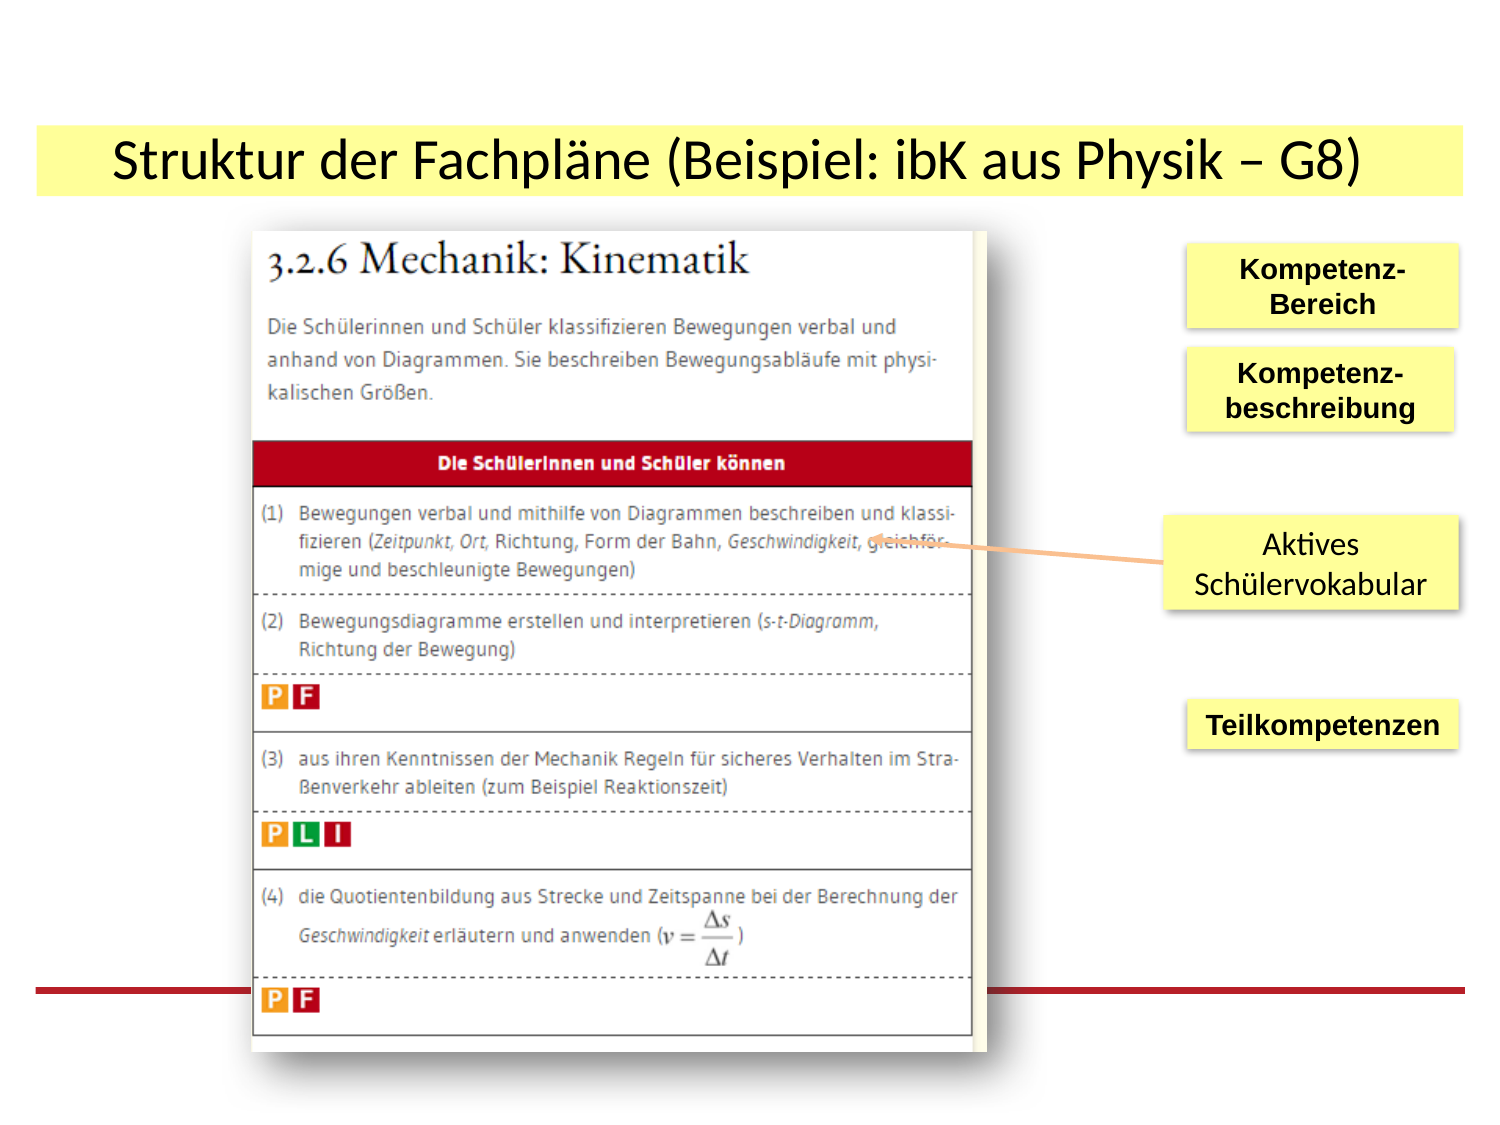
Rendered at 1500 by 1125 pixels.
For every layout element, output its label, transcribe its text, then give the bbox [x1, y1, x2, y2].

text_box Struktur der Fachpläne (Beispiel: ibK aus Physik – G8) [31, 113, 1459, 199]
text_box Kompetenz-beschreibung [1186, 346, 1455, 432]
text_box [867, 538, 1164, 564]
text_box Kompetenz- Bereich [1186, 243, 1459, 329]
text_box Teilkompetenzen [1187, 698, 1459, 750]
picture [251, 231, 987, 1053]
text_box Aktives Schülervokabular [1163, 515, 1459, 610]
